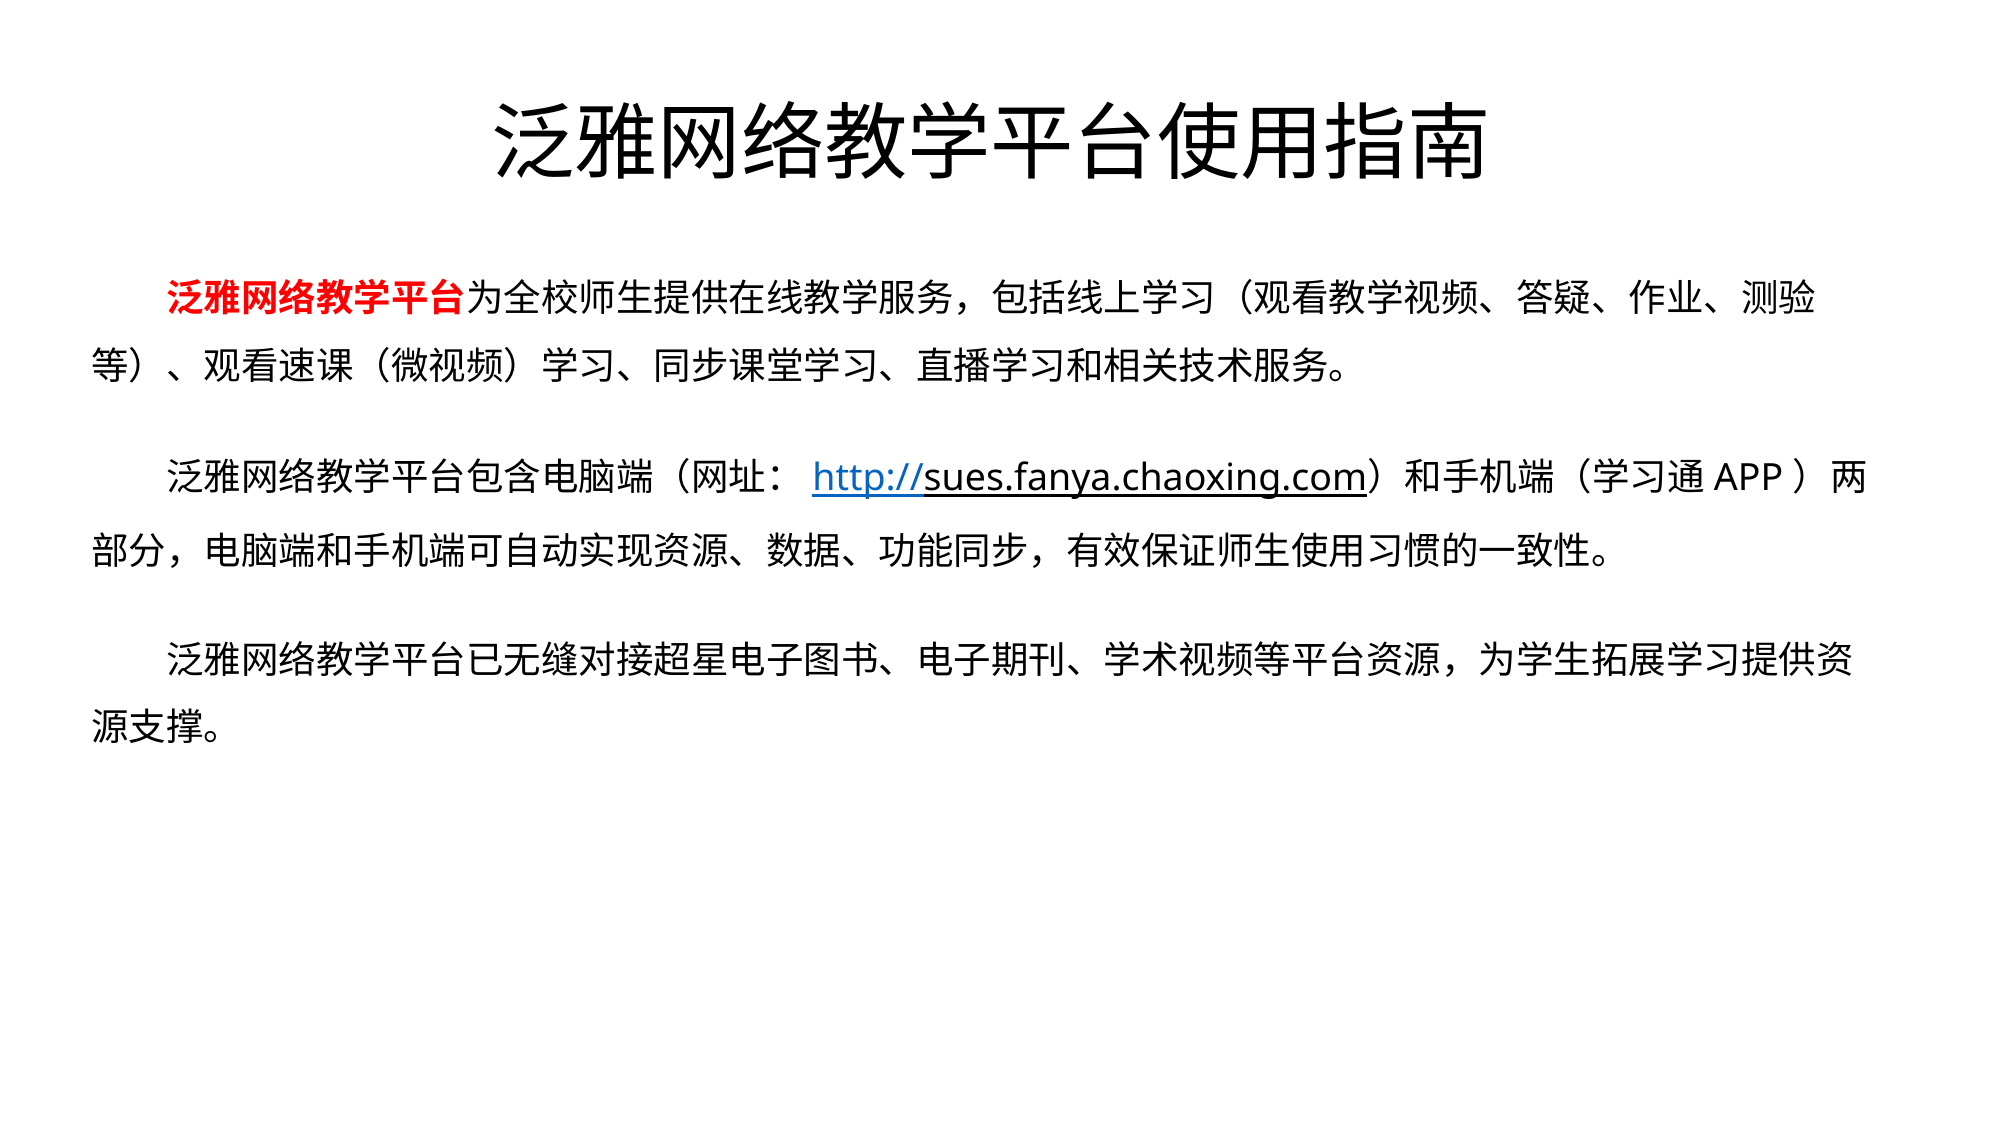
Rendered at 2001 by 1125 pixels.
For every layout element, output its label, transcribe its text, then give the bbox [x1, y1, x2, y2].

text_box 泛雅网络教学平台为全校师生提供在线教学服务，包括线上学习（观看教学视频、答疑、作业、测验等）、观看速课（微视频）学习、同步课堂学习、直播学习和相关技术服务。 泛雅网络教学平台包含电脑端（网址：http://sues.fanya.chaoxing.com）和手机端（学习通APP）两部分，电脑端和手机端可自动实现资源、数据、功能同步，有效保证师生使用习惯的一致性。 泛雅网络教学平台已无缝对接超星电子图书、电子期刊、学术视频等平台资源，为学生拓展学习提供资源支撑。 [76, 244, 1906, 756]
text_box 泛雅网络教学平台使用指南 [0, 49, 1991, 199]
